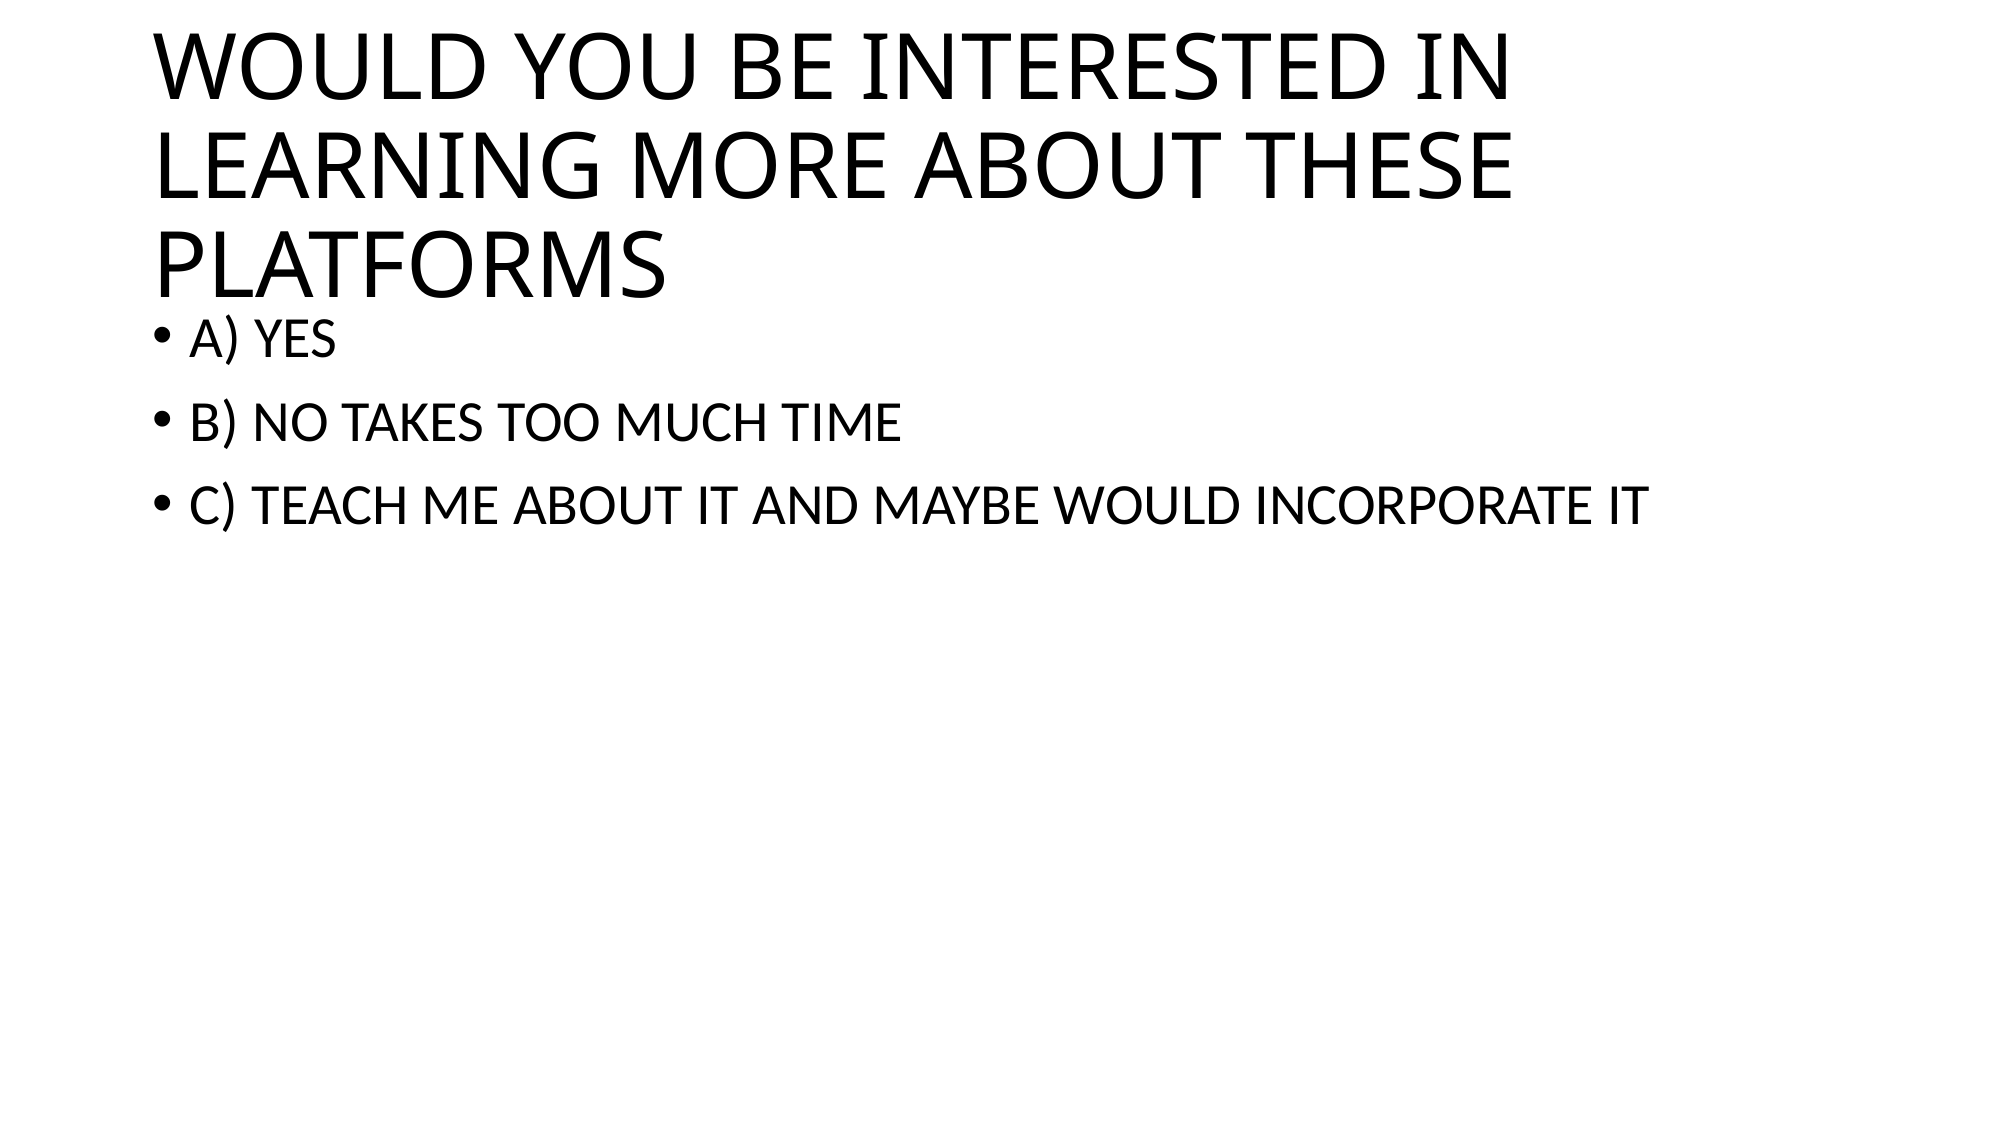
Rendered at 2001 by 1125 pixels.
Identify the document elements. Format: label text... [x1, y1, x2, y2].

title WOULD YOU BE INTERESTED IN LEARNING MORE ABOUT THESE PLATFORMS [137, 59, 1863, 278]
list A) YES B) NO TAKES TOO MUCH TIME C) TEACH ME ABOUT IT AND MAYBE WOULD INCORPORATE IT [137, 299, 1863, 1014]
